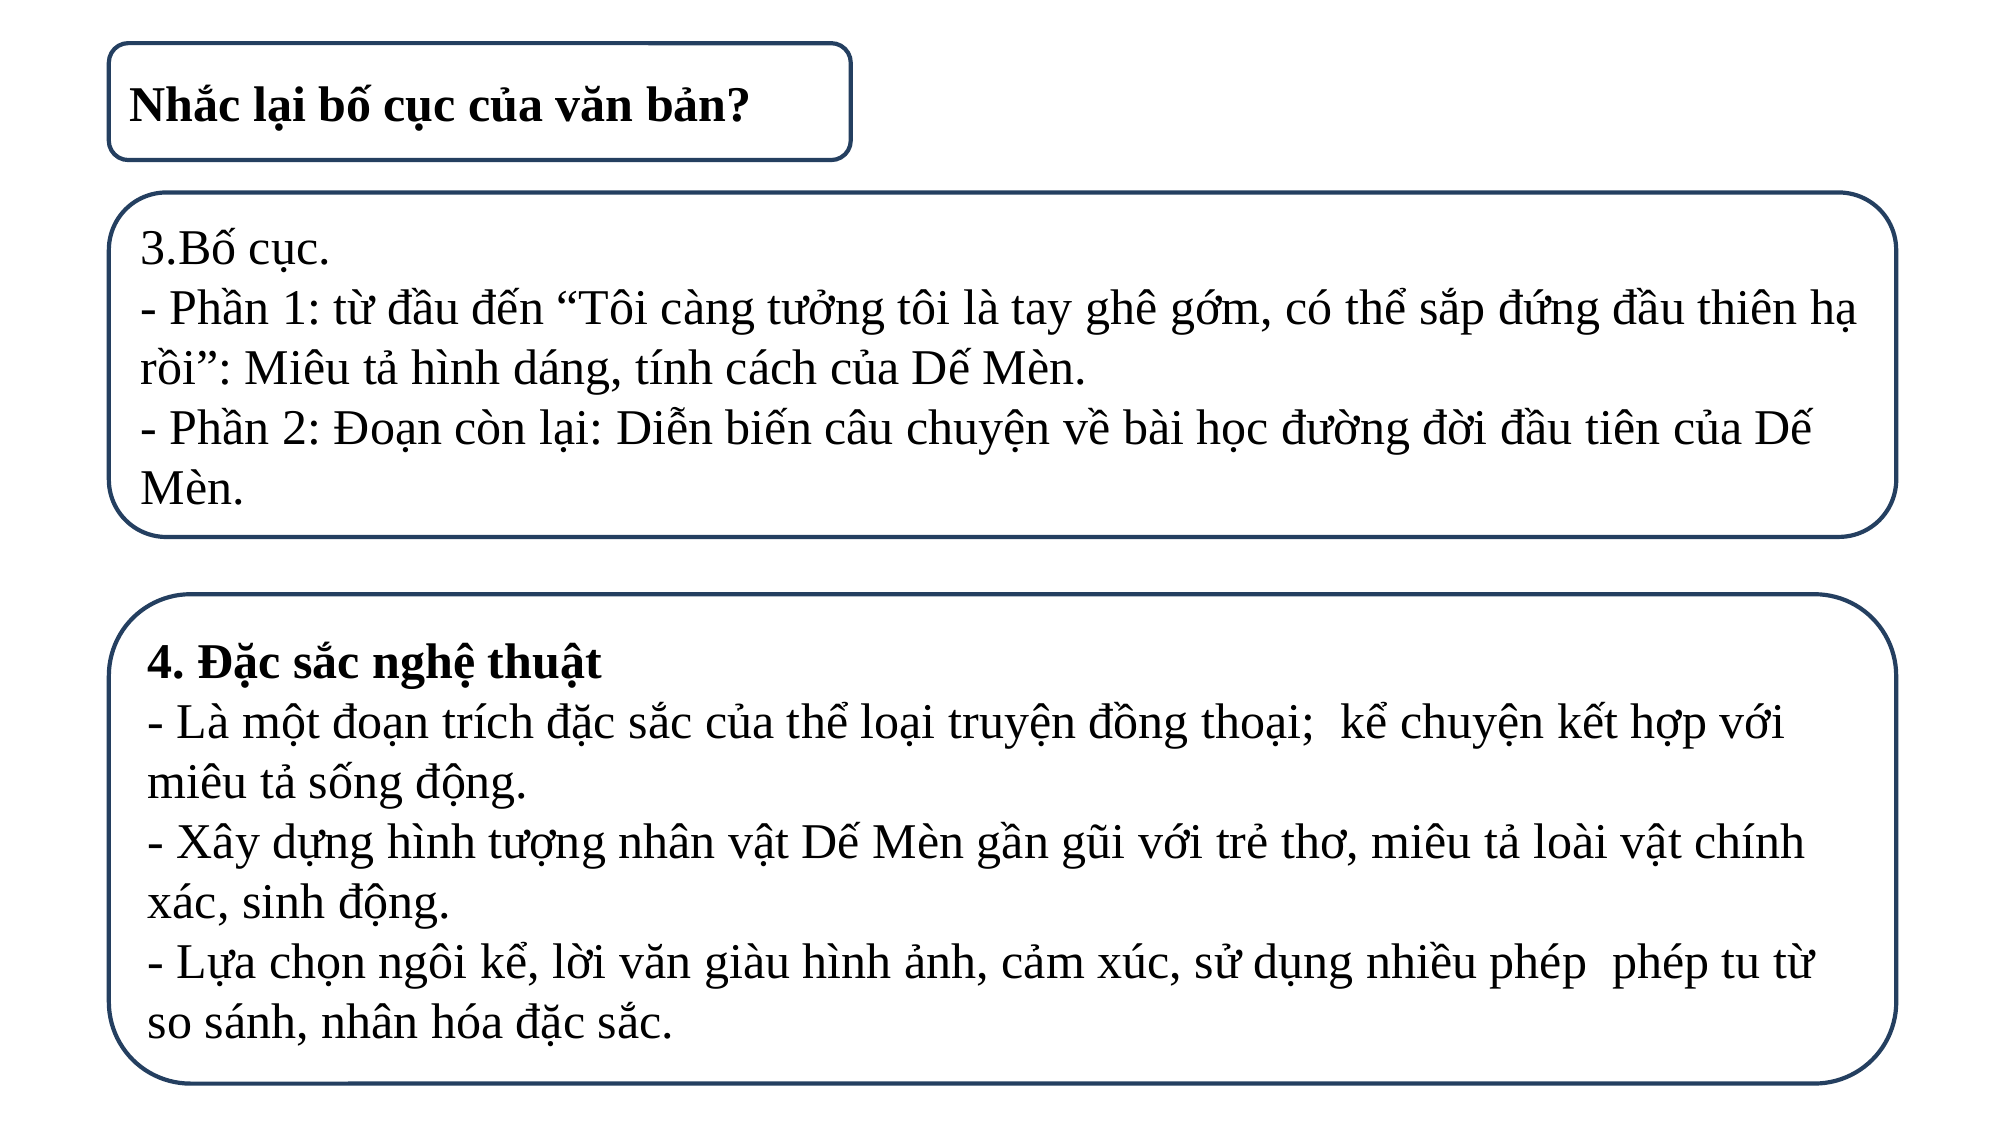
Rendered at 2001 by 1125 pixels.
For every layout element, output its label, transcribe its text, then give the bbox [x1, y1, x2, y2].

text_box Nhắc lại bố cục của văn bản? [108, 43, 851, 161]
text_box 4. Đặc sắc nghệ thuật - Là một đoạn trích đặc sắc của thể loại truyện đồng thoại; kể chuyện kết hợp với miêu tả sống động. - Xây dựng hình tượng nhân vật Dế Mèn gần gũi với trẻ thơ, miêu tả loài vật chính xác, sinh động. - Lựa chọn ngôi kể, lời văn giàu hình ảnh, cảm xúc, sử dụng nhiều phép phép tu từ so sánh, nhân hóa đặc sắc. [108, 594, 1897, 1084]
text_box 3.Bố cục. - Phần 1: từ đầu đến “Tôi càng tưởng tôi là tay ghê gớm, có thể sắp đứng đầu thiên hạ rồi”: Miêu tả hình dáng, tính cách của Dế Mèn. - Phần 2: Đoạn còn lại: Diễn biến câu chuyện về bài học đường đời đầu tiên của Dế Mèn. [108, 192, 1897, 537]
